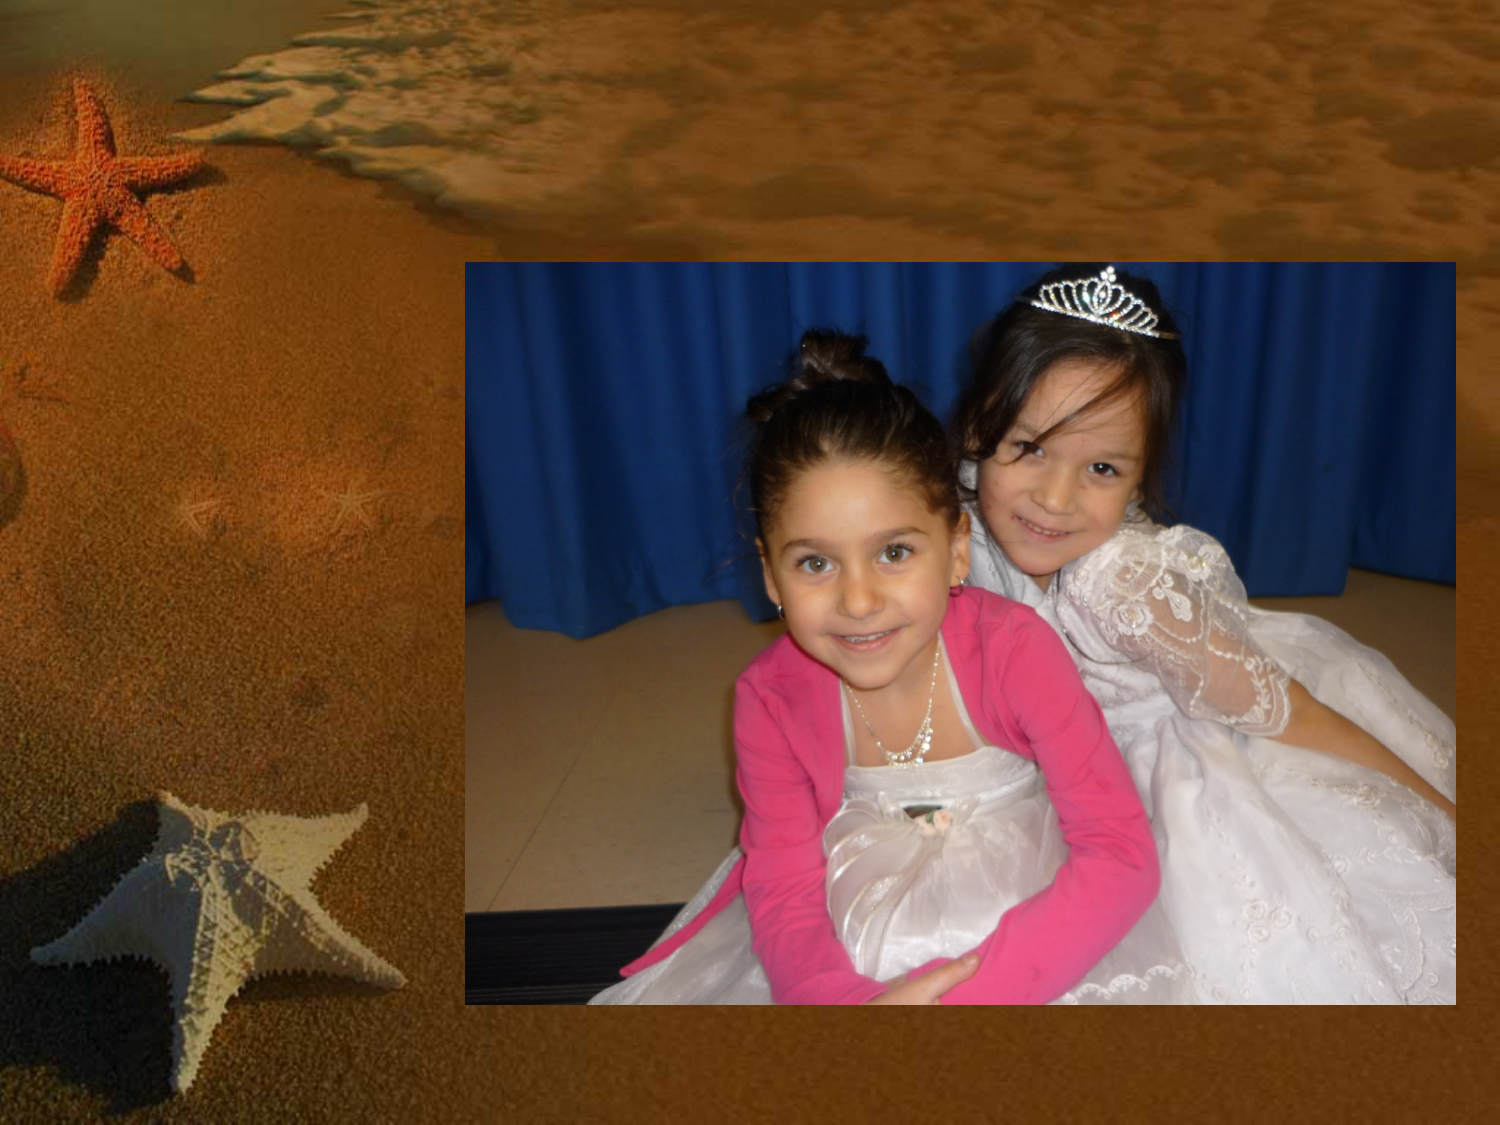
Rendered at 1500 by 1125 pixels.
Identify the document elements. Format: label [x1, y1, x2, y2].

picture [0, 0, 1500, 1125]
list [465, 262, 1456, 1006]
